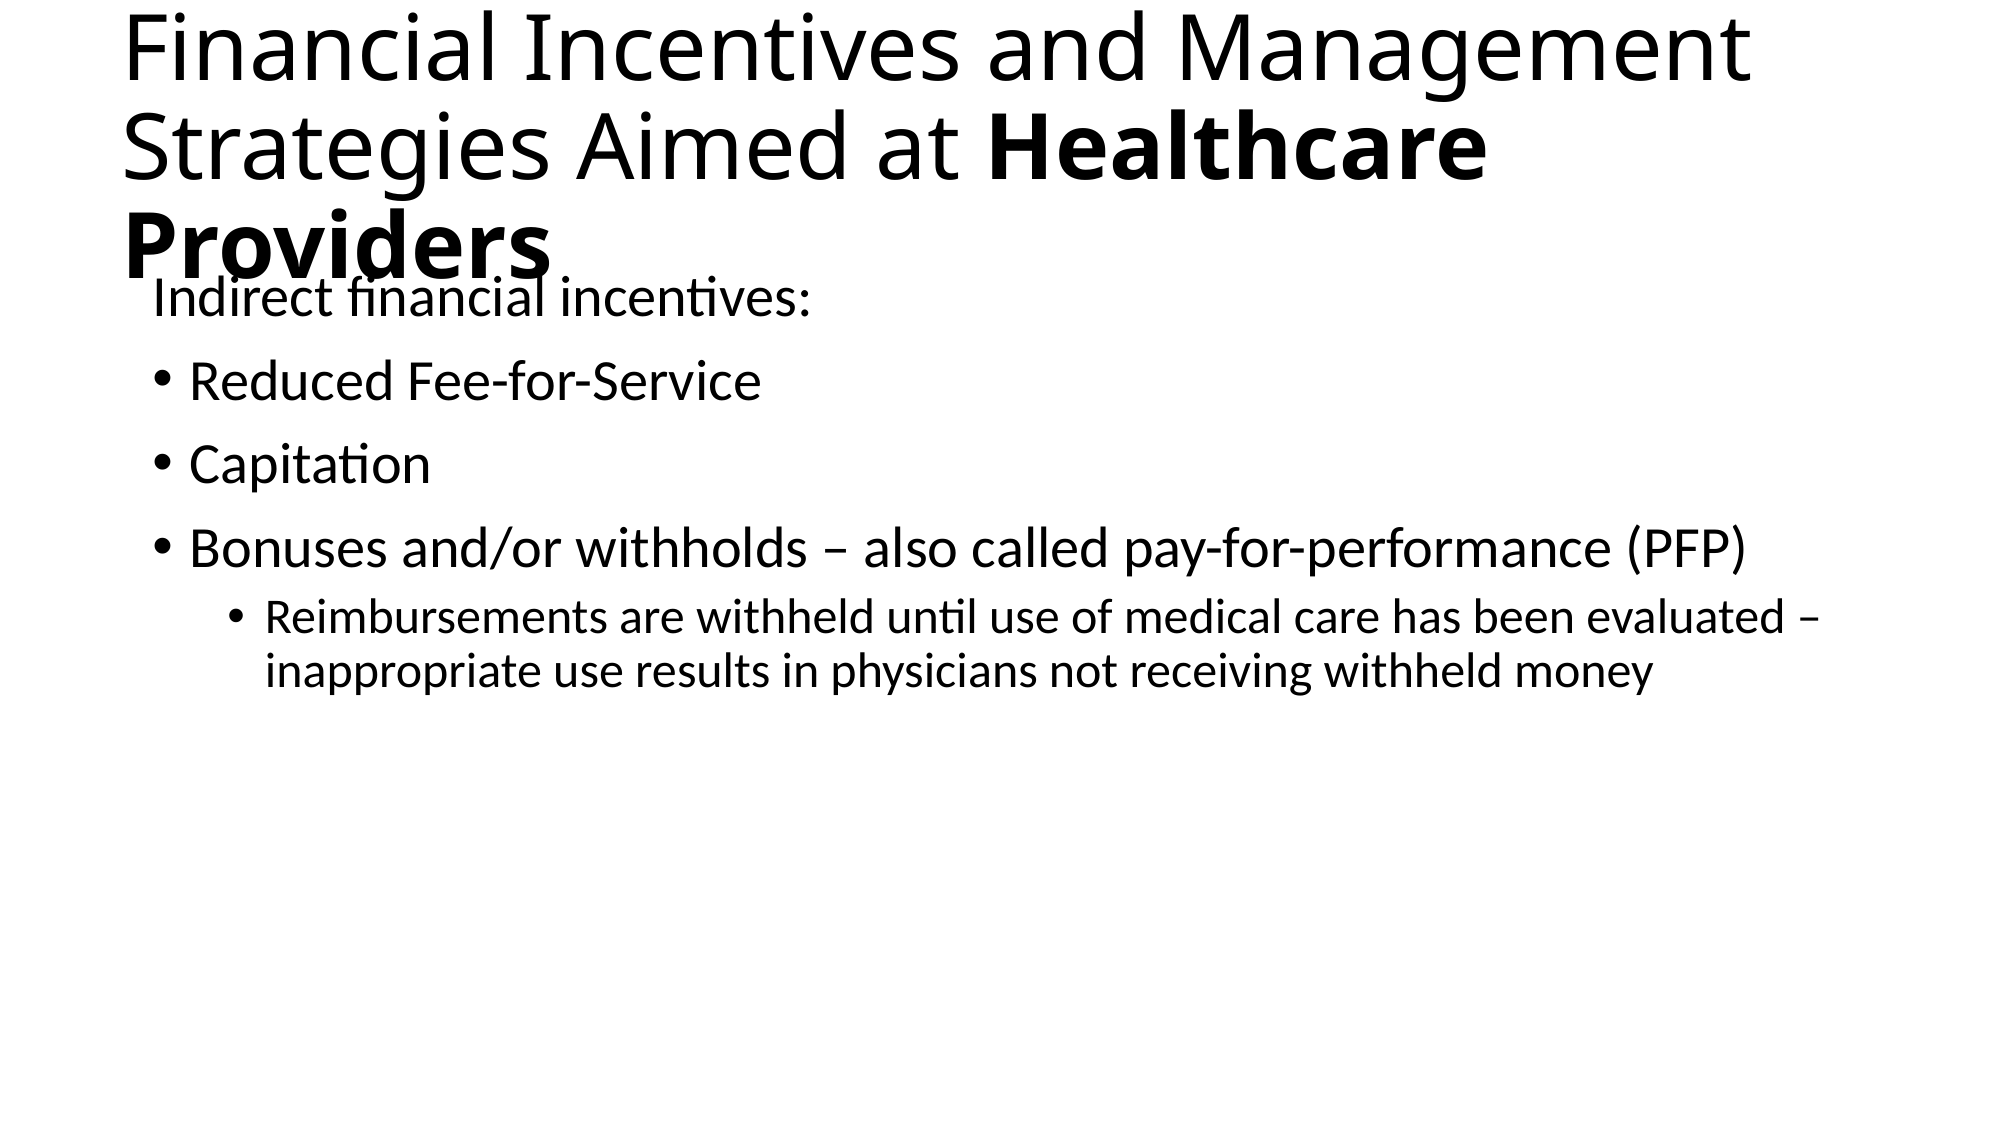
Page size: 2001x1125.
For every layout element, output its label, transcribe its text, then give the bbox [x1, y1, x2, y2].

title Financial Incentives and Management Strategies Aimed at Healthcare Providers [106, 41, 1863, 259]
list Indirect financial incentives: Reduced Fee-for-Service Capitation Bonuses and/or withholds – also called pay-for-performance (PFP) Reimbursements are withheld until use of medical care has been evaluated – inappropriate use results in physicians not receiving withheld money [137, 258, 1863, 1014]
